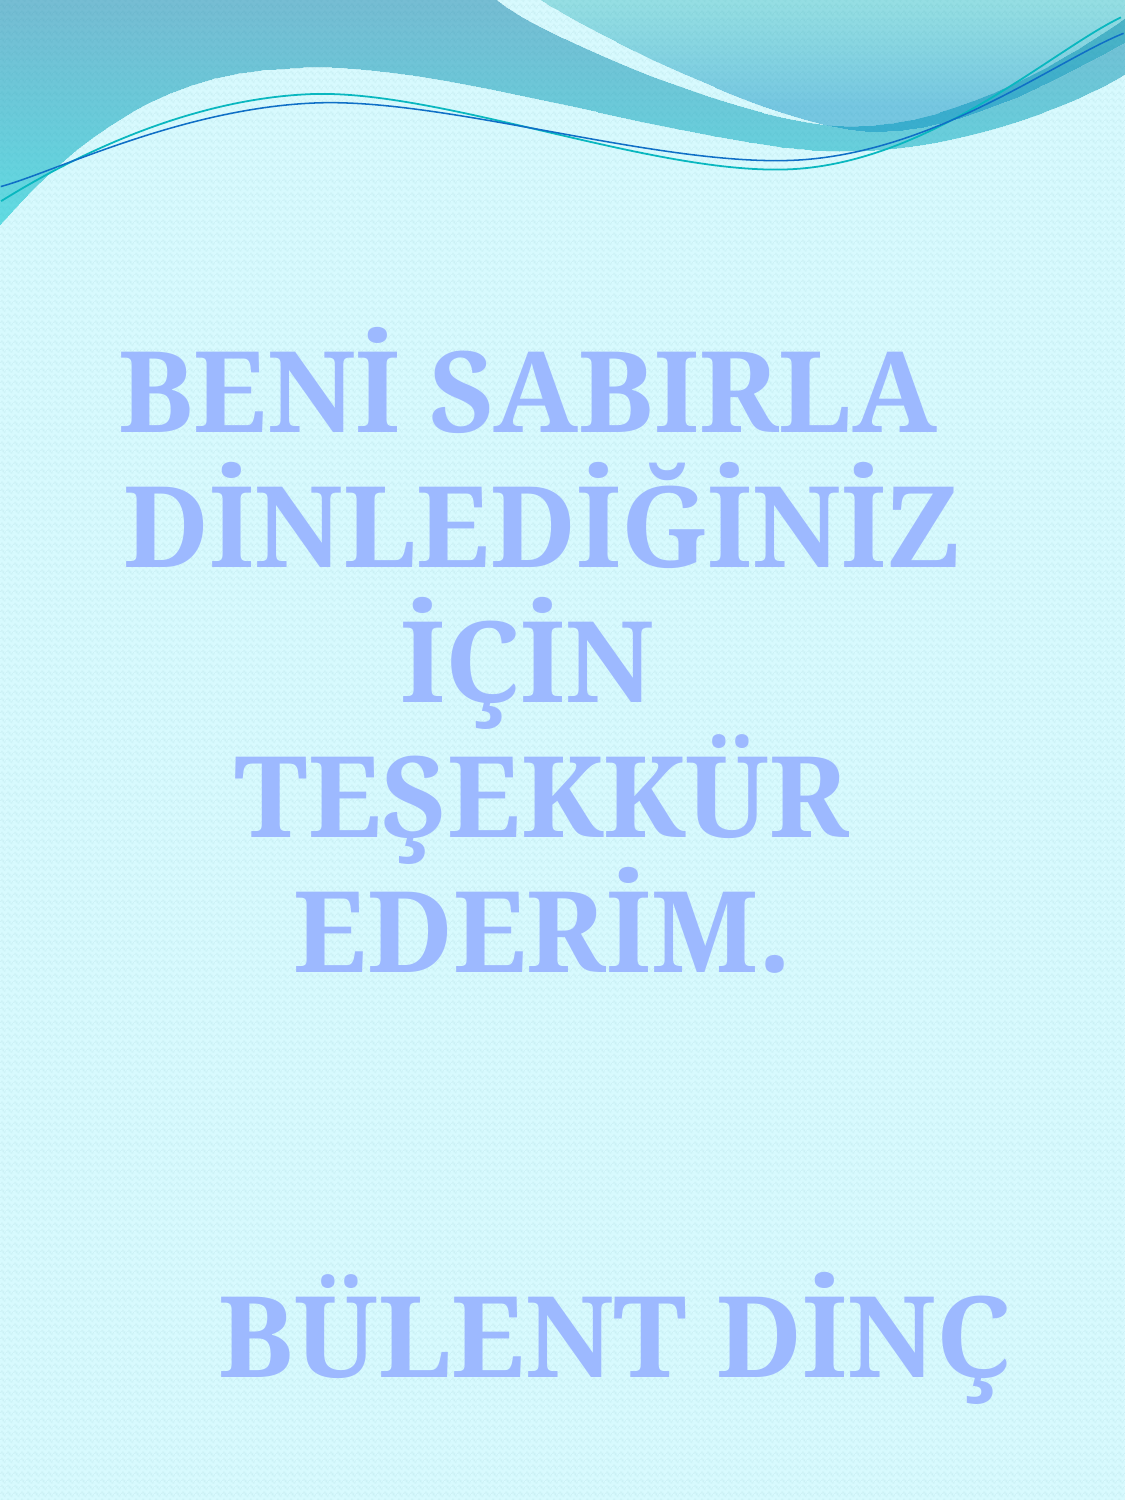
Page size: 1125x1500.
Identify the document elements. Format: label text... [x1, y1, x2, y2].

text_box BENİ SABIRLA DİNLEDİĞİNİZ İÇİN TEŞEKKÜR EDERİM. BÜLENT DİNÇ [54, 312, 1031, 1408]
